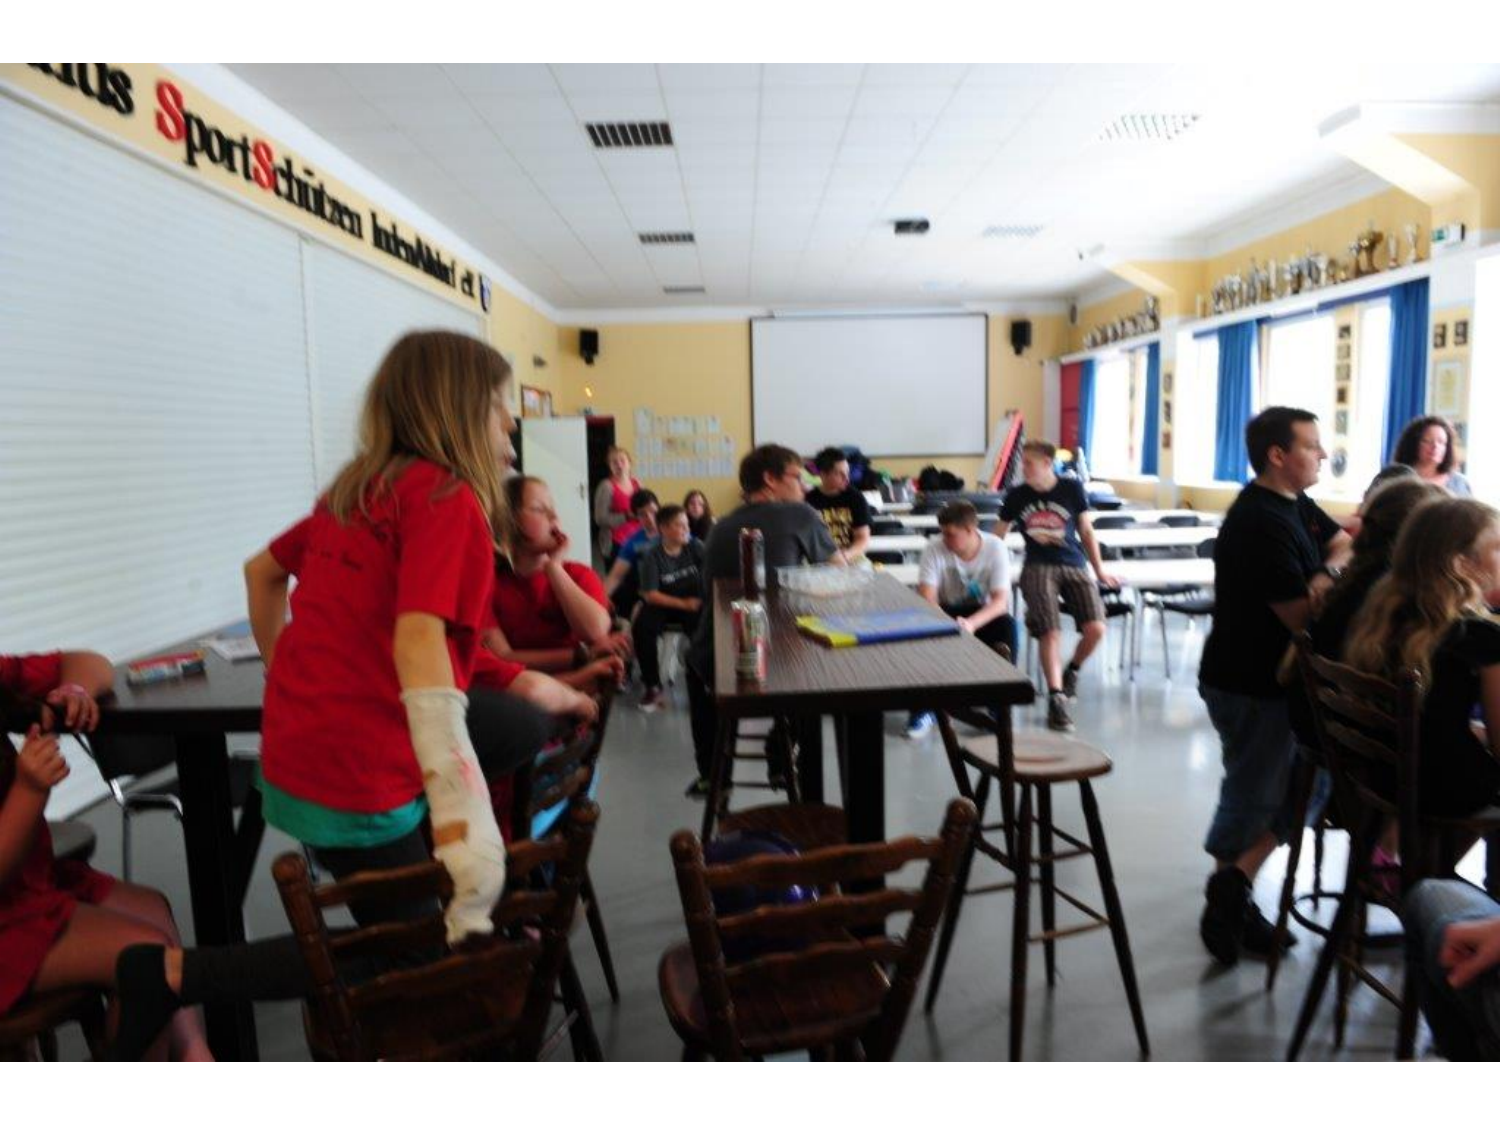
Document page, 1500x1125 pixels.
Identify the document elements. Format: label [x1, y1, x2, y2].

picture [0, 63, 1500, 1062]
